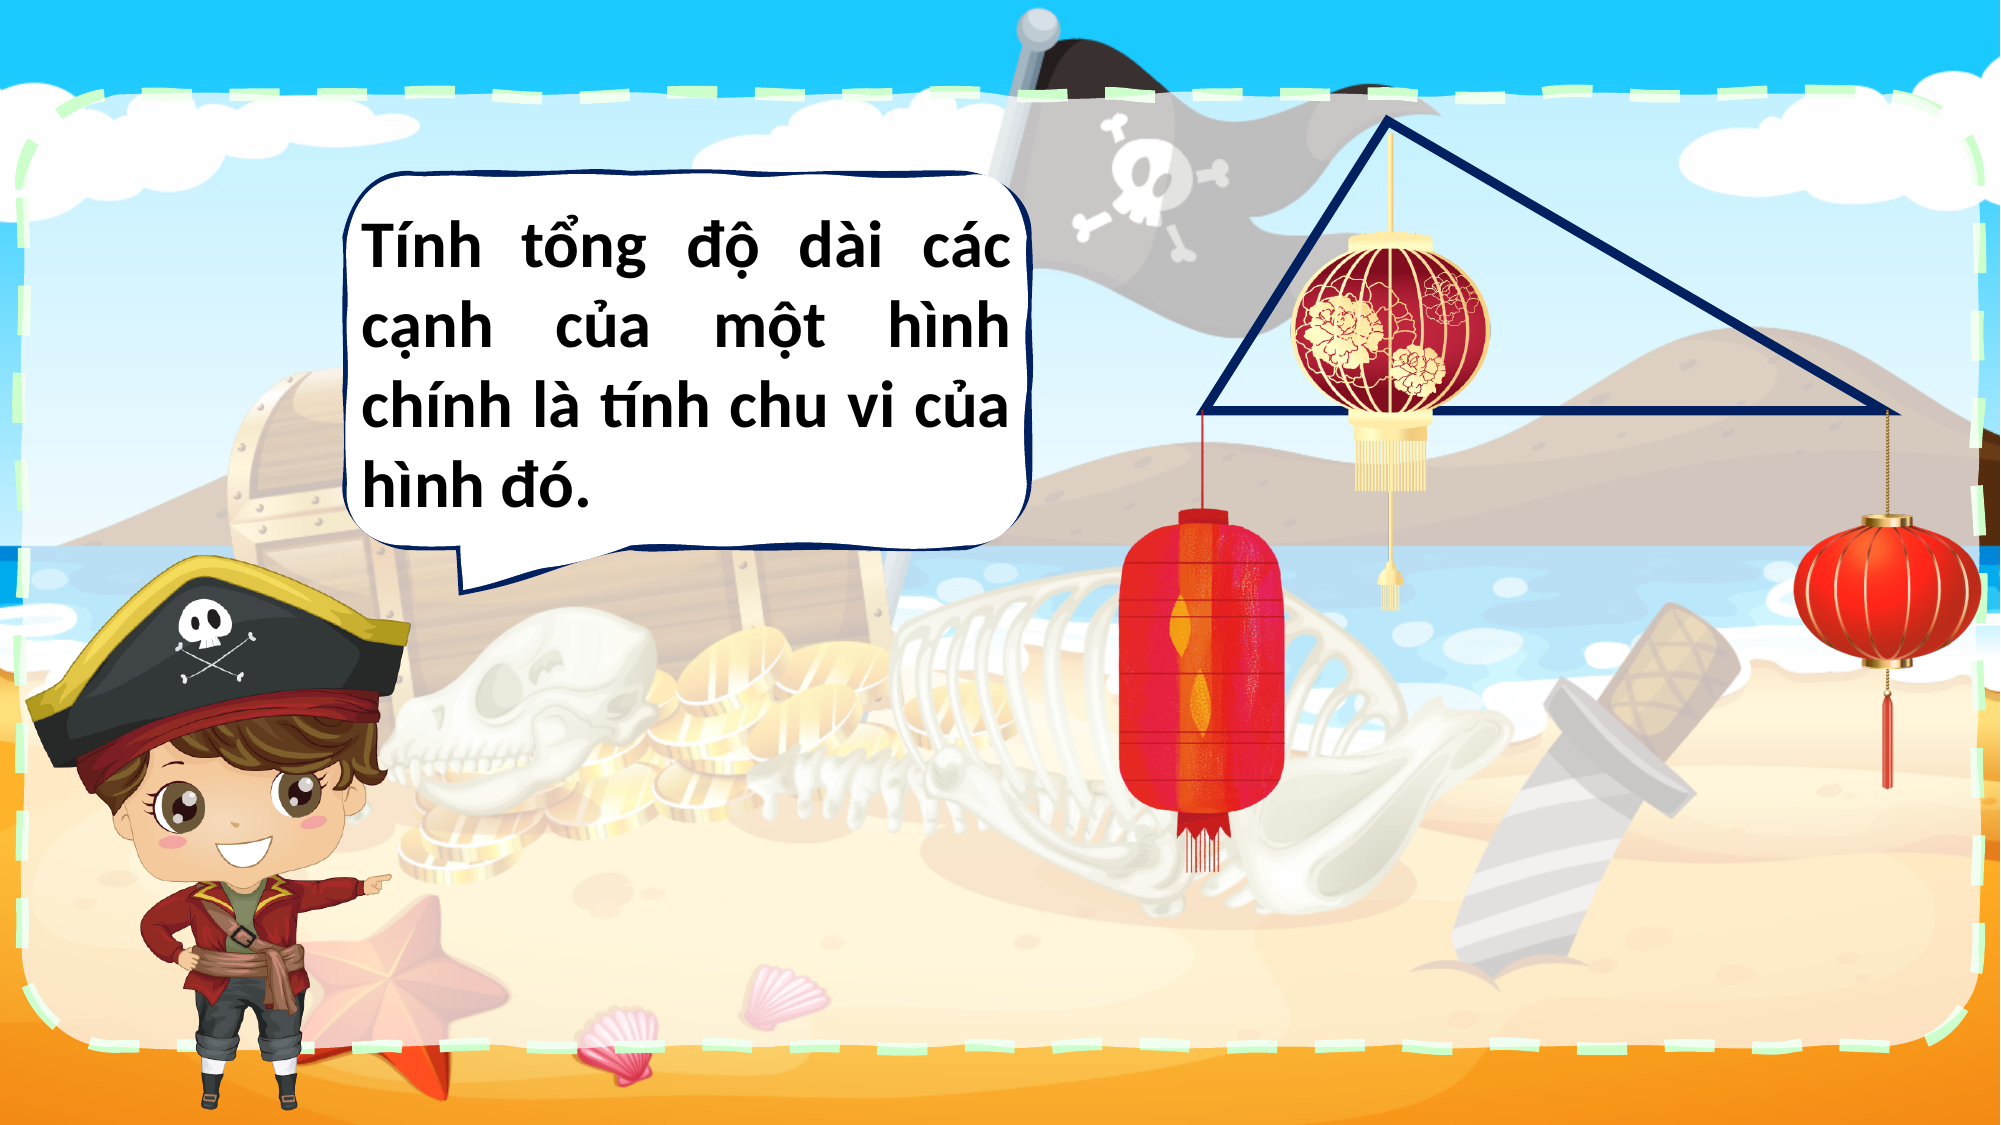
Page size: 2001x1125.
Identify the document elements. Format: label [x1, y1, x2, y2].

text_box [906, 120, 2000, 873]
picture [0, 0, 2000, 1125]
